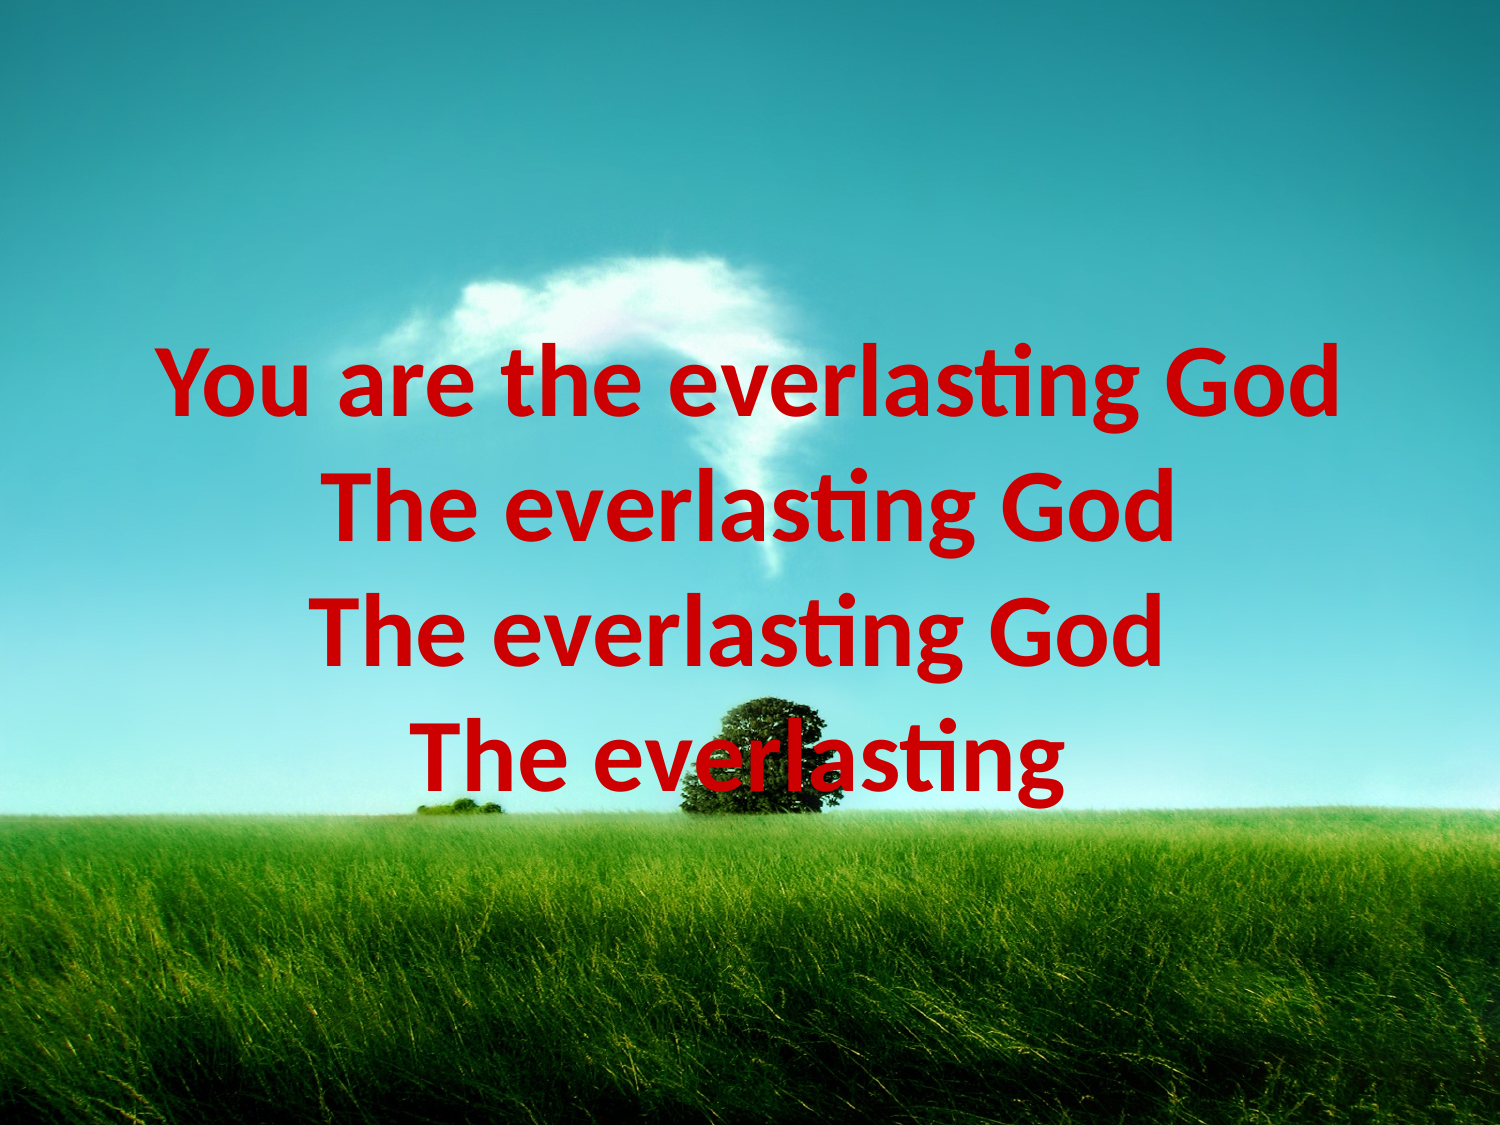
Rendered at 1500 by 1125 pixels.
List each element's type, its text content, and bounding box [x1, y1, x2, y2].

title You are the everlasting God The everlasting God The everlasting God The everlasting [0, 0, 1500, 1125]
